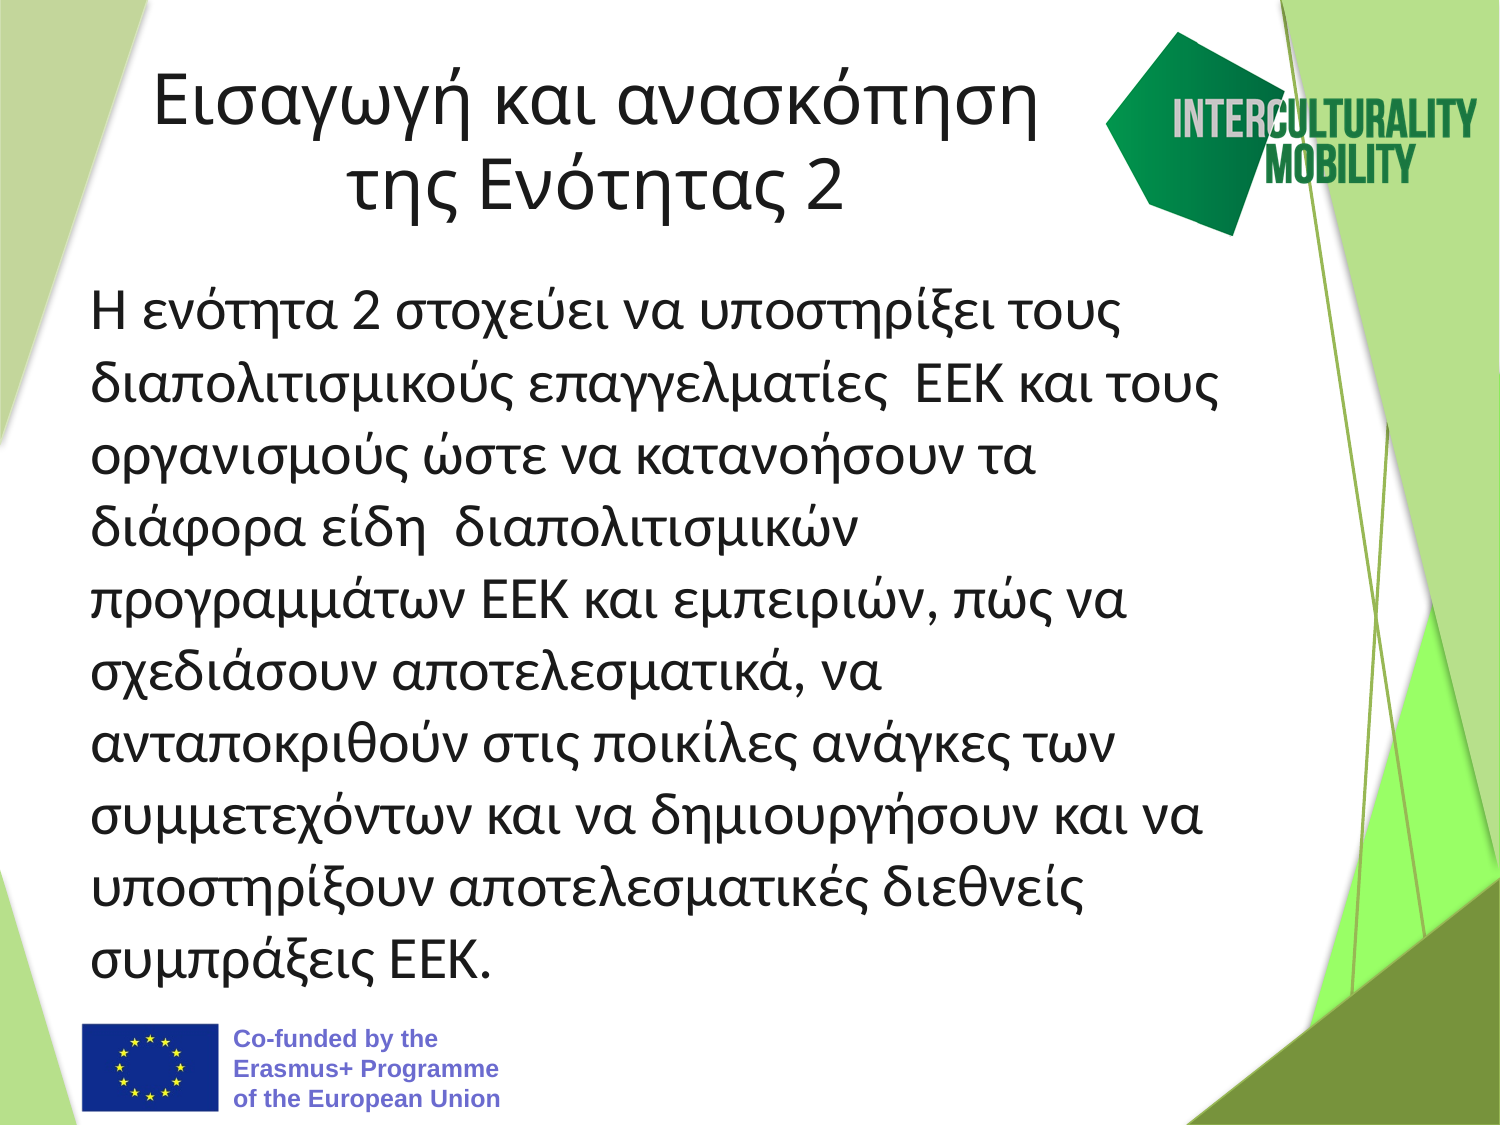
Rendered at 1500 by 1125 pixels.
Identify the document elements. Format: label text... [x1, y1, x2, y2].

picture [238, 1032, 243, 1044]
picture [1104, 30, 1477, 237]
title Εισαγωγή και ανασκόπηση της Ενότητας 2 [88, 45, 1105, 233]
picture [238, 1096, 243, 1105]
list Η ενότητα 2 στοχεύει να υποστηρίξει τους διαπολιτισμικούς επαγγελματίες ΕΕΚ και τους οργανισμούς ώστε να κατανοήσουν τα διάφορα είδη διαπολιτισμικών προγραμμάτων ΕΕΚ και εμπειριών, πώς να σχεδιάσουν αποτελεσματικά, να ανταποκριθούν στις ποικίλες ανάγκες των συμμετεχόντων και να δημιουργήσουν και να υποστηρίξουν αποτελεσματικές διεθνείς συμπράξεις ΕΕΚ. [75, 262, 1247, 1005]
picture [53, 999, 243, 1125]
